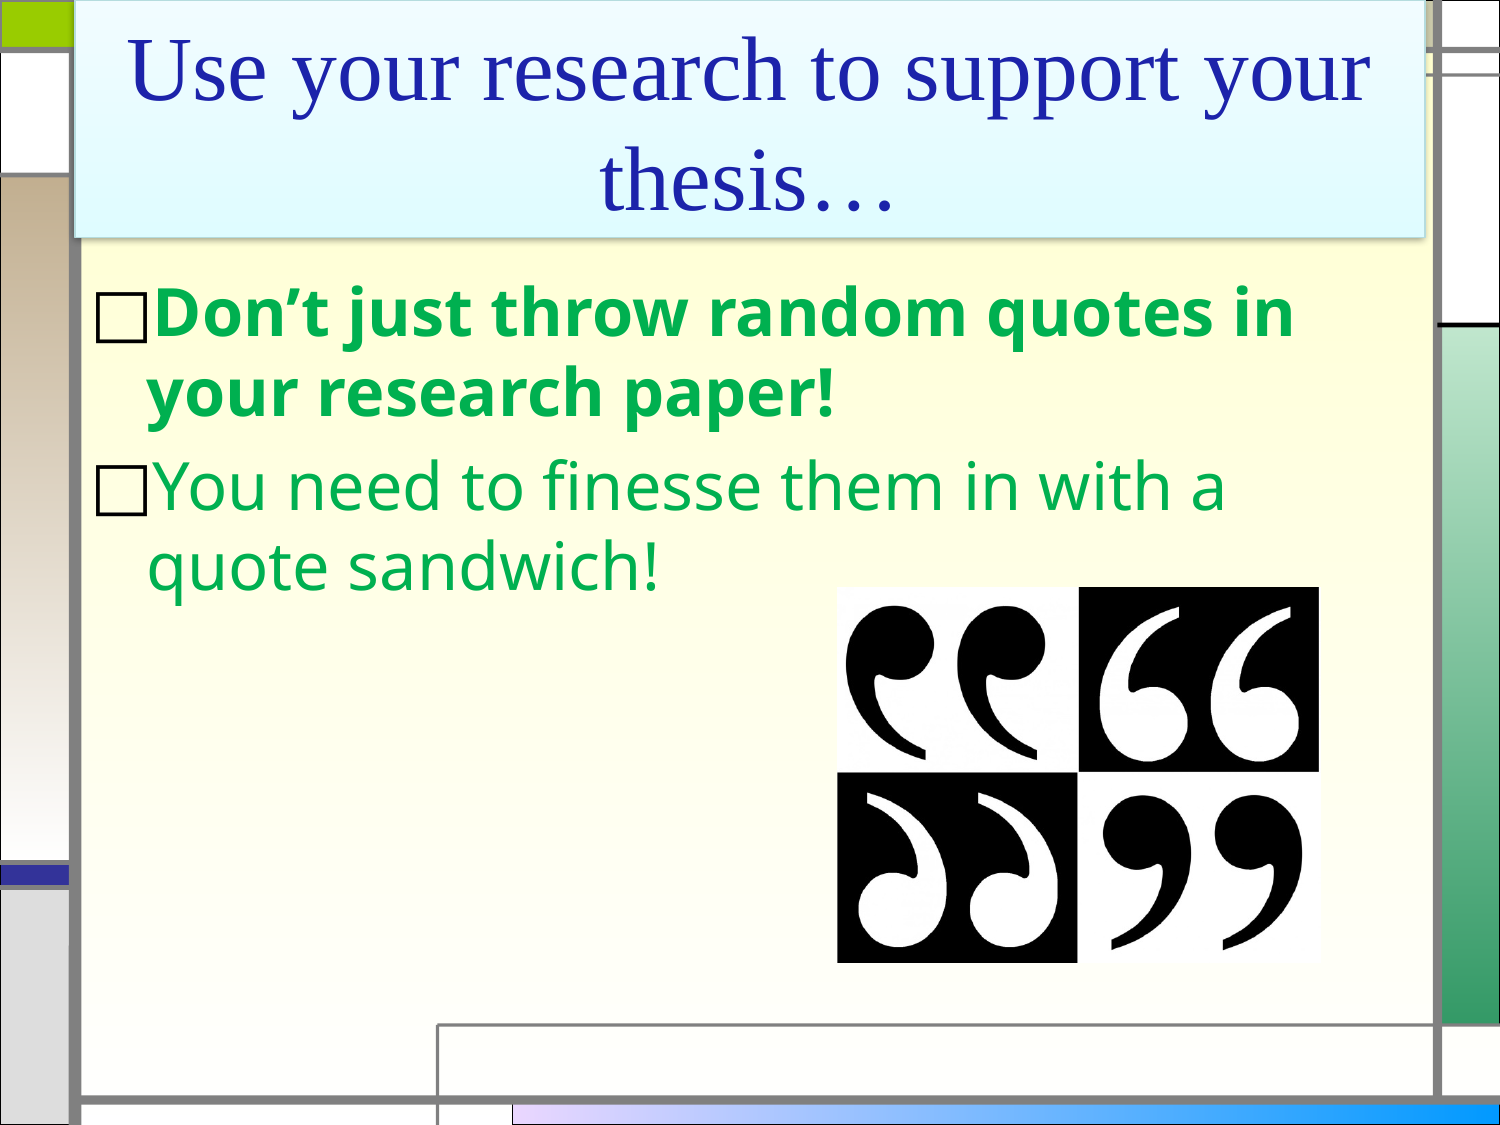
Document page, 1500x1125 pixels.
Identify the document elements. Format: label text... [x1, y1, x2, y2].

picture [837, 587, 1321, 963]
title Use your research to support your thesis… [74, 0, 1426, 238]
list Don’t just throw random quotes in your research paper! You need to finesse them in with a quote sandwich! [75, 262, 1425, 1005]
